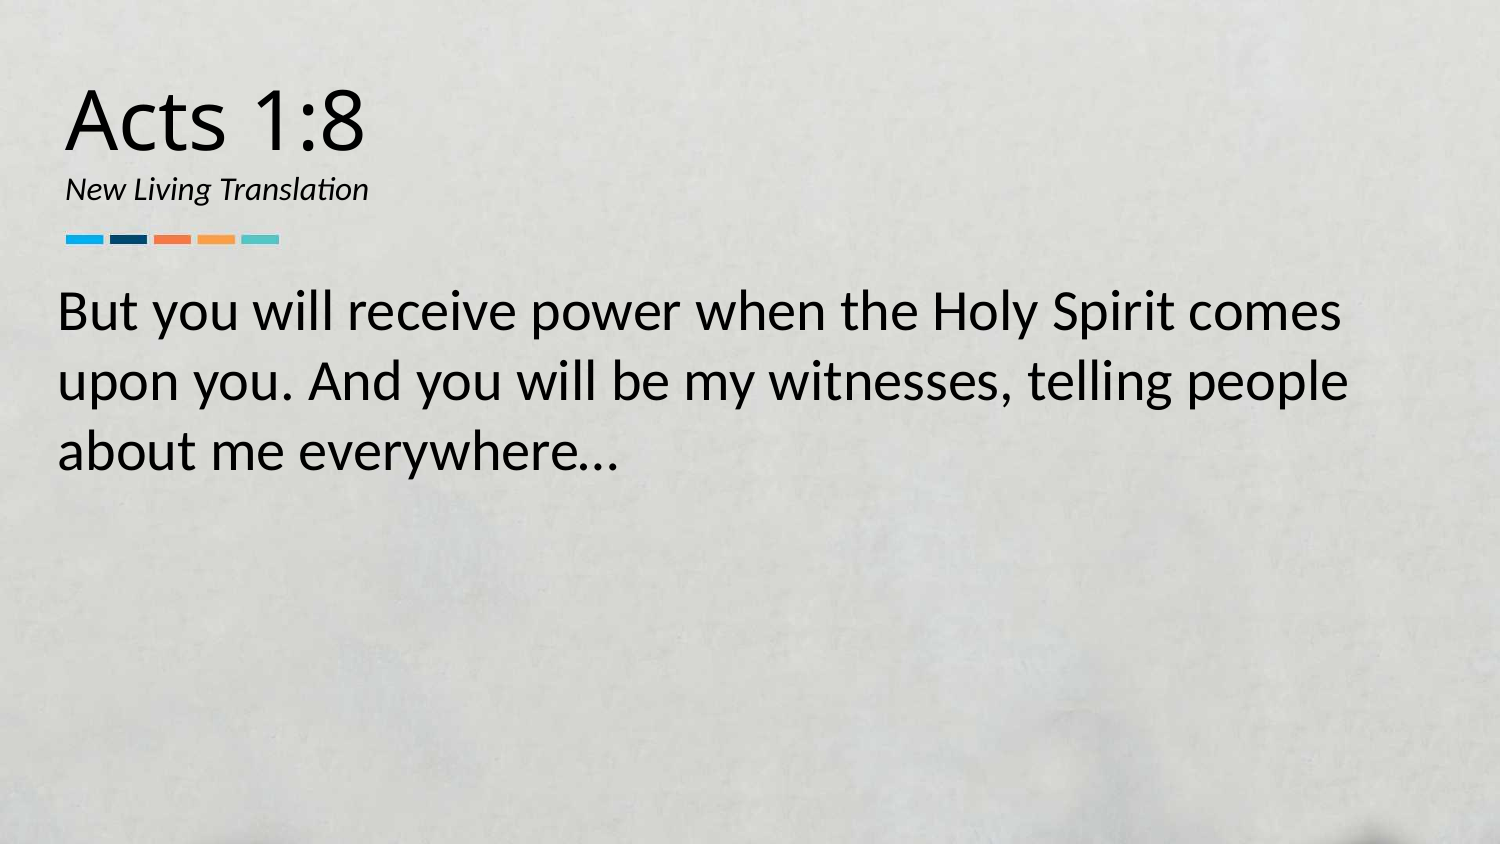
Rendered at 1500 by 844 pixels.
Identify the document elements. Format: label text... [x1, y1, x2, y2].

picture [0, 0, 1500, 844]
text_box Acts 1:8 New Living Translation [57, 59, 1428, 215]
text_box But you will receive power when the Holy Spirit comes upon you. And you will be my witnesses, telling people about me everywhere… [57, 271, 1453, 482]
